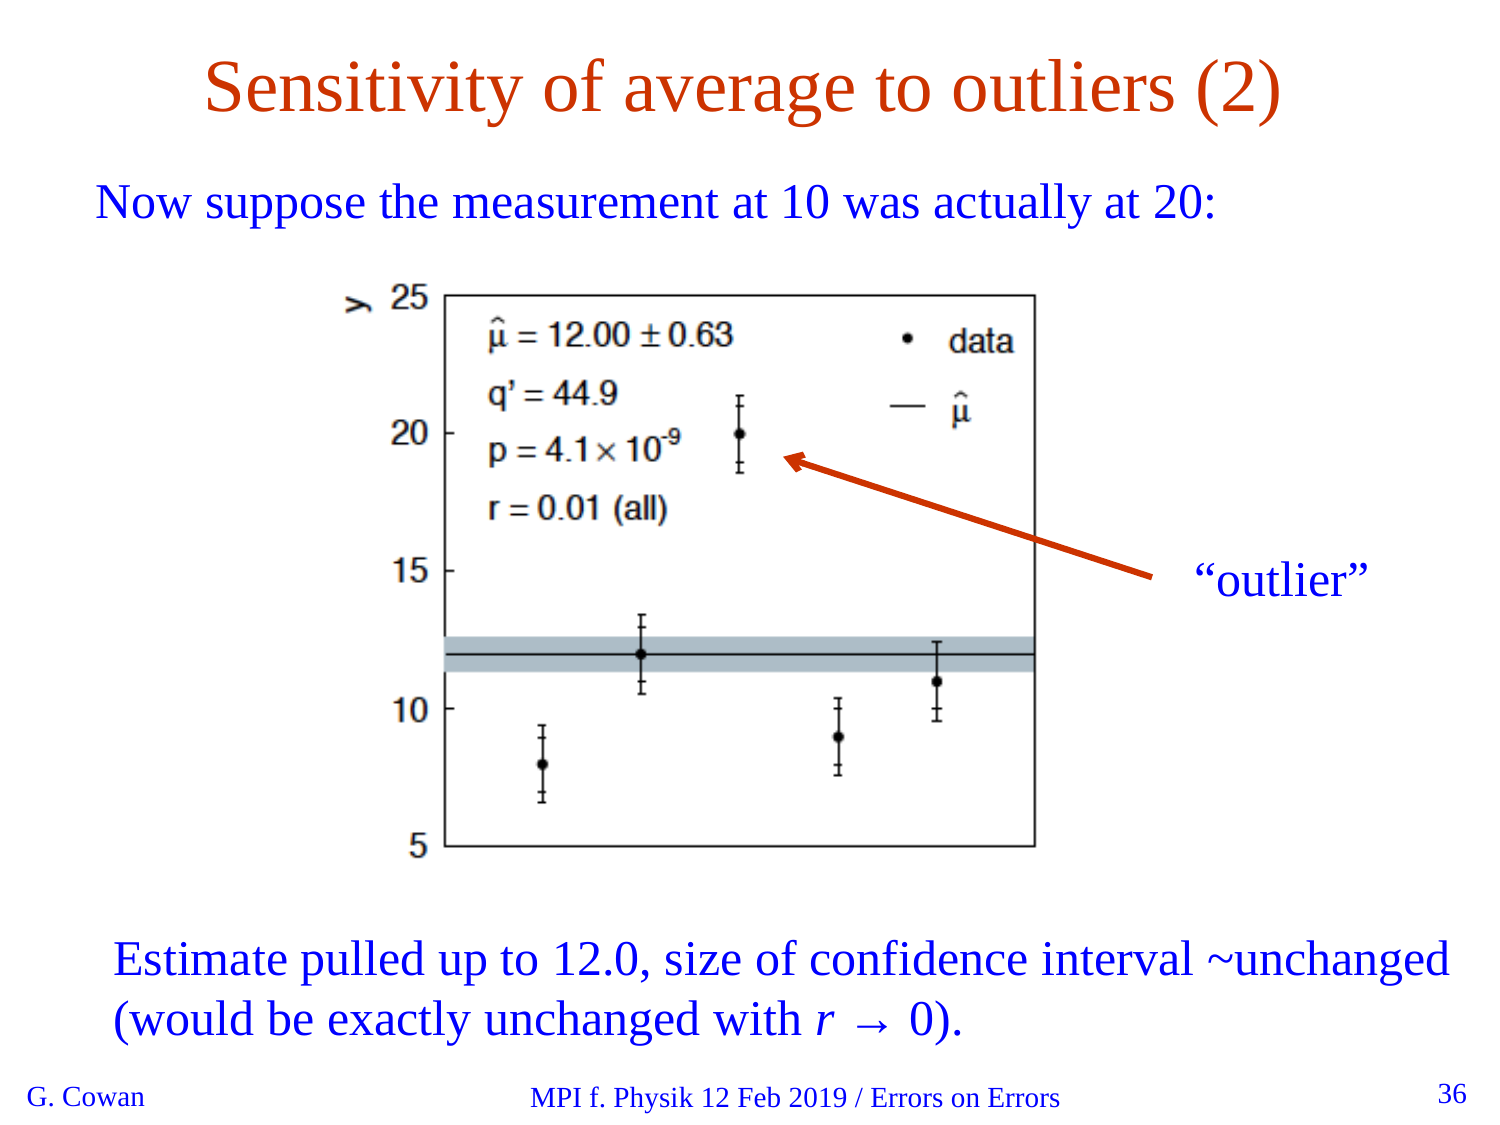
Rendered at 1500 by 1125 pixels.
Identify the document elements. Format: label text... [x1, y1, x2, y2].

slide_number 36 [927, 1066, 1483, 1125]
footer MPI f. Physik 12 Feb 2019 / Errors on Errors [312, 1070, 927, 1125]
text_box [782, 456, 1153, 578]
picture [336, 272, 1052, 876]
slide_number G. Cowan [11, 1069, 253, 1114]
text_box Sensitivity of average to outliers (2) [146, 40, 1340, 123]
text_box “outlier” [1179, 539, 1385, 615]
text_box Now suppose the measurement at 10 was actually at 20: [81, 160, 1234, 236]
text_box Estimate pulled up to 12.0, size of confidence interval ~unchanged (would be exactly unchanged with r → 0). [98, 918, 1467, 1054]
